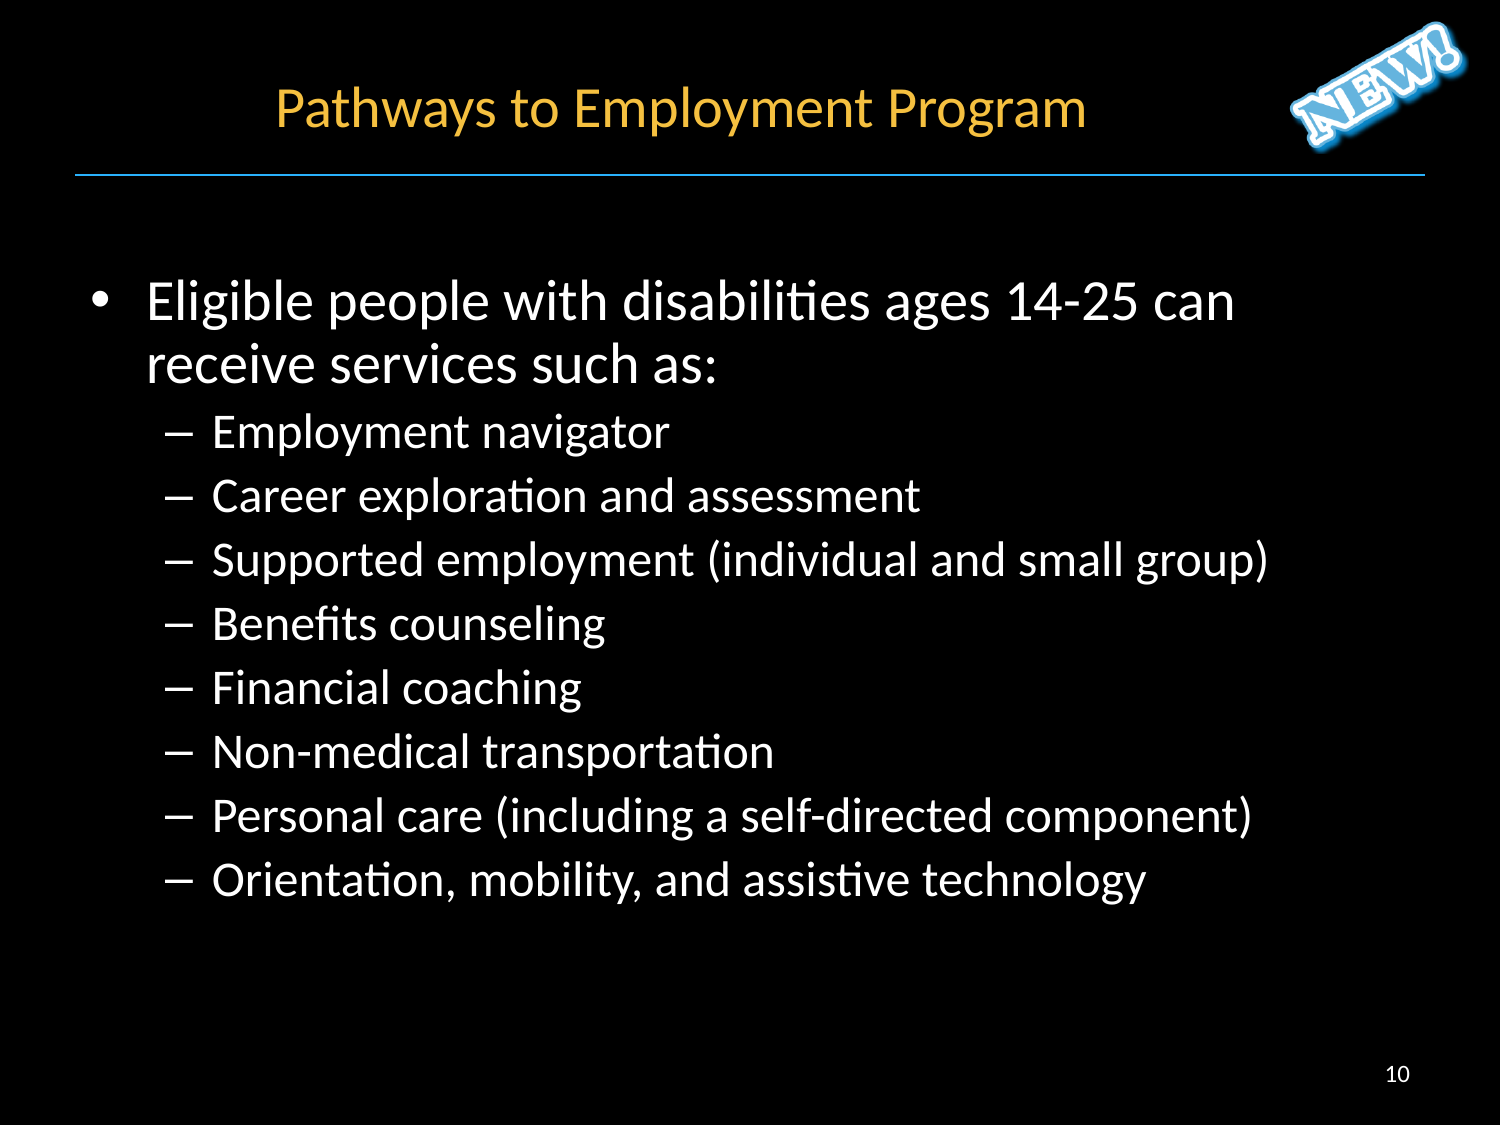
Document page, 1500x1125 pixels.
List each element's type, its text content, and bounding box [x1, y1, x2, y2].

list Eligible people with disabilities ages 14-25 can receive services such as: Employment navigator Career exploration and assessment Supported employment (individual and small group) Benefits counseling Financial coaching Non-medical transportation Personal care (including a self-directed component) Orientation, mobility, and assistive technology [75, 262, 1425, 1005]
picture [1327, 68, 1469, 154]
title Pathways to Employment Program [75, 45, 1263, 163]
picture [1287, 17, 1469, 154]
slide_number 10 [1074, 1042, 1425, 1103]
